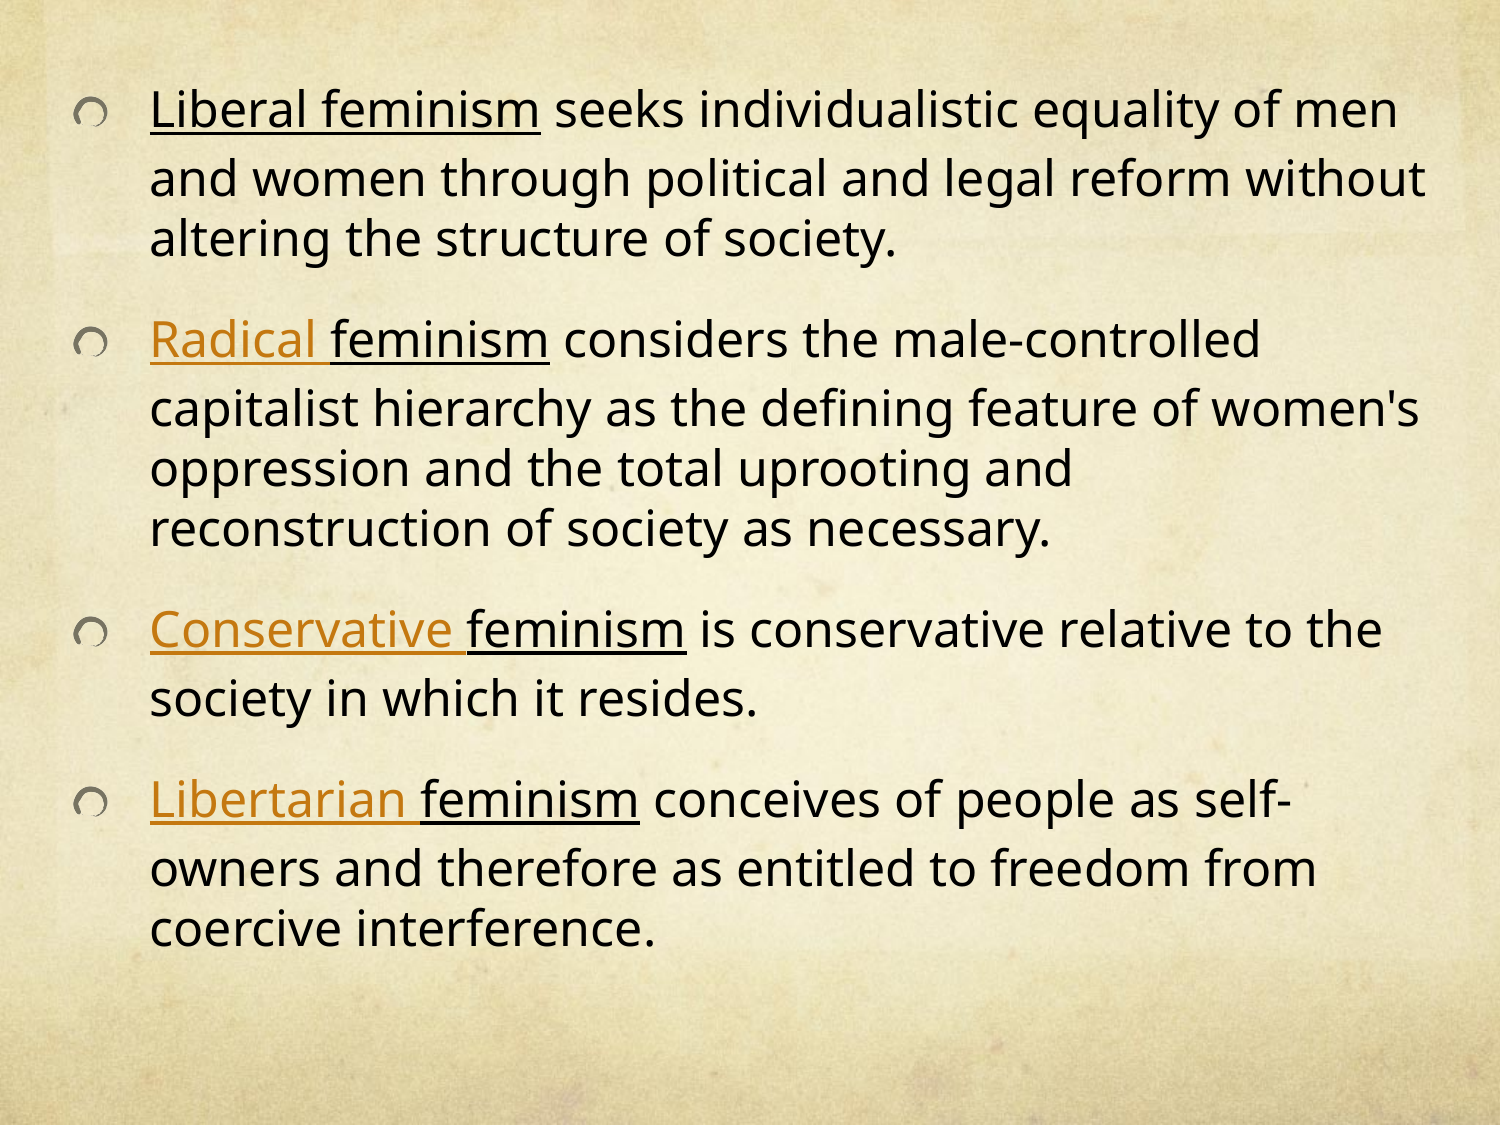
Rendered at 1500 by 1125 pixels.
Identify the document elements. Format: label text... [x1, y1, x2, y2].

picture [0, 0, 1500, 1125]
list Liberal feminism seeks individualistic equality of men and women through political and legal reform without altering the structure of society. Radical feminism considers the male-controlled capitalist hierarchy as the defining feature of women's oppression and the total uprooting and reconstruction of society as necessary. Conservative feminism is conservative relative to the society in which it resides. Libertarian feminism conceives of people as self-owners and therefore as entitled to freedom from coercive interference. [58, 70, 1447, 1063]
